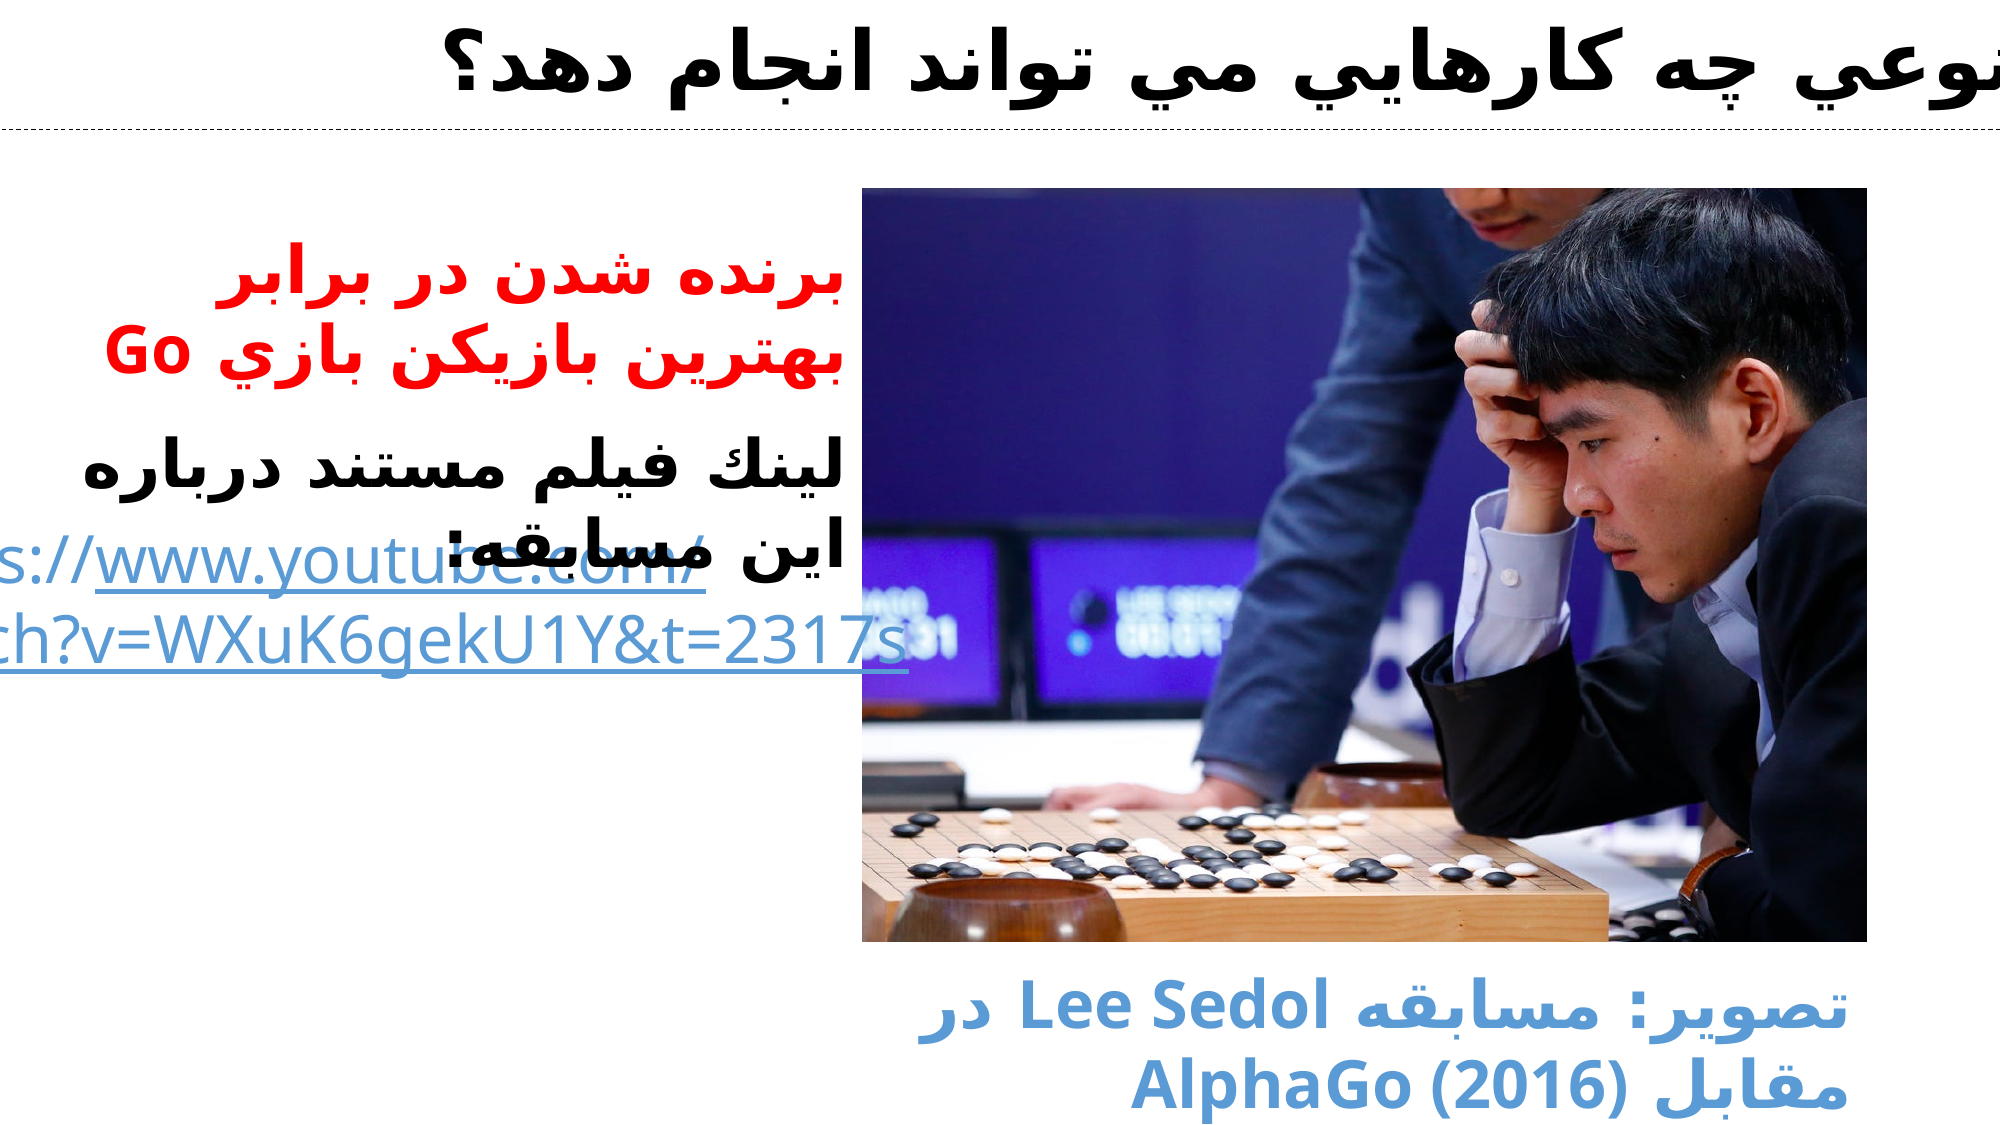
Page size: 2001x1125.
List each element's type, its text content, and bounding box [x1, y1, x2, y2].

text_box تصوير: مسابقه Lee Sedol در مقابل AlphaGo (2016) [803, 954, 1867, 1125]
text_box هوش مصنوعي چه كارهايي مي تواند انجام دهد؟ [425, 0, 2000, 115]
text_box لينك فيلم مستند درباره اين مسابقه: [0, 413, 862, 589]
picture [862, 188, 1867, 942]
text_box برنده شدن در برابر بهترين بازيكن بازي Go [0, 219, 862, 395]
text_box https://www.youtube.com/ watch?v=WXuK6gekU1Y&t=2317s [0, 589, 862, 685]
